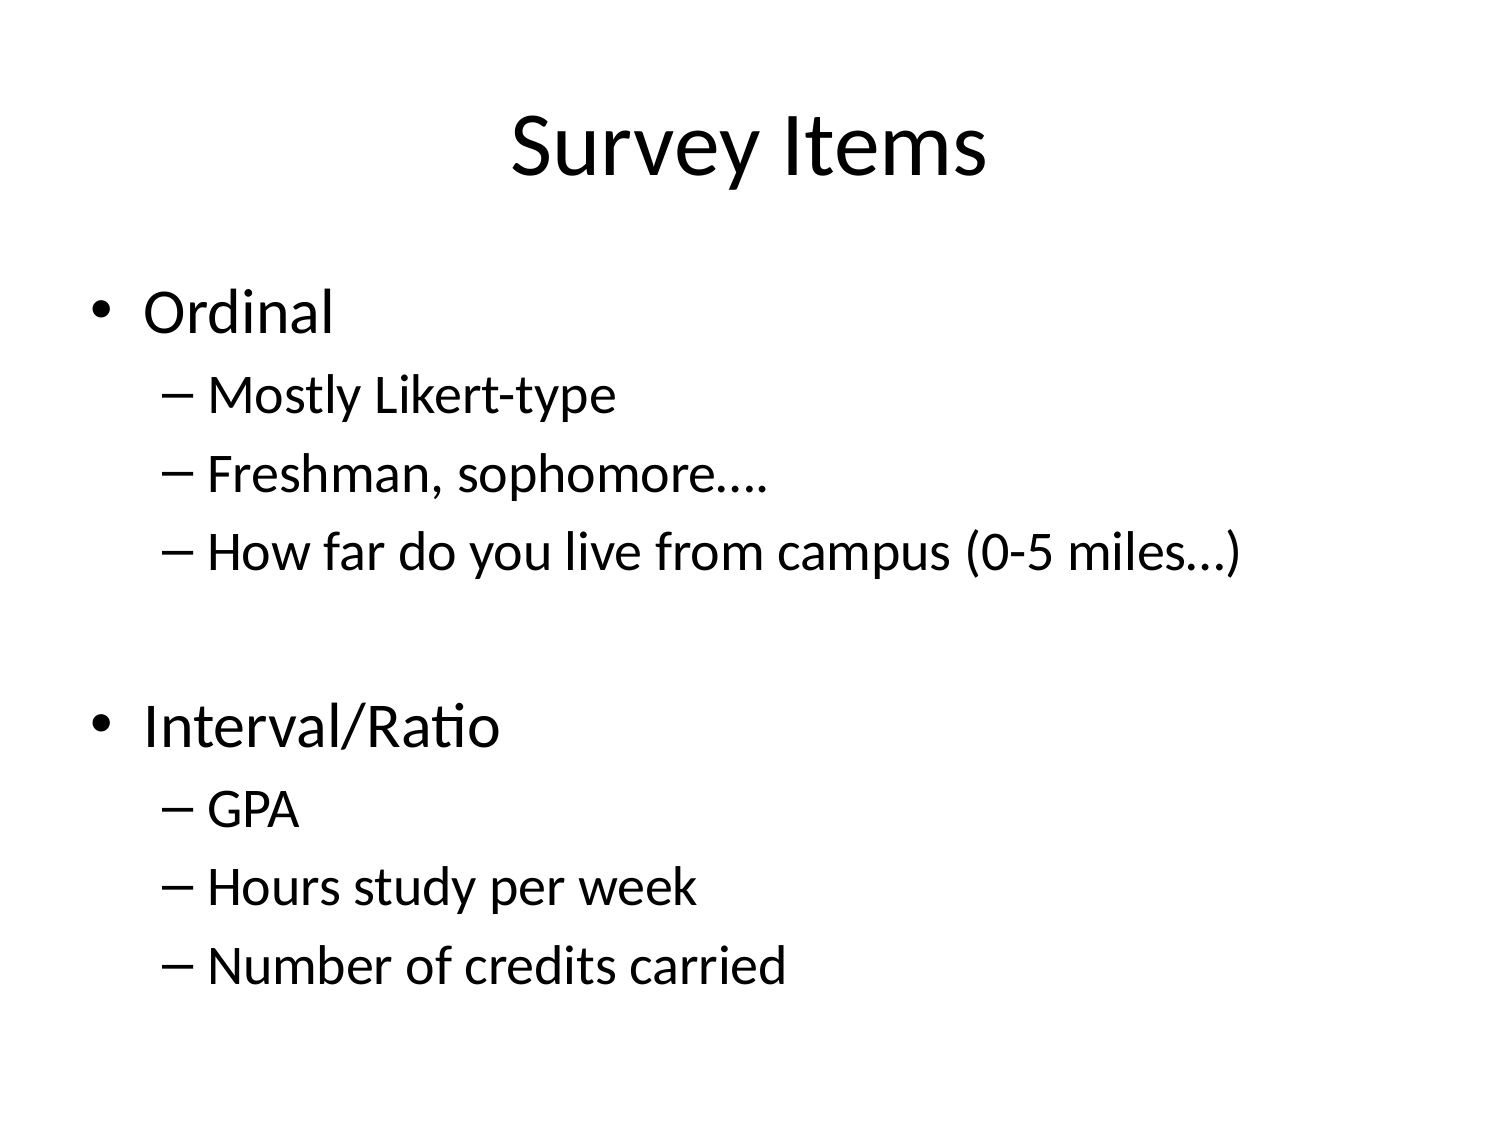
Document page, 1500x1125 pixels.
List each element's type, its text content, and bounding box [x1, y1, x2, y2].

list Ordinal Mostly Likert-type Freshman, sophomore…. How far do you live from campus (0-5 miles…) Interval/Ratio GPA Hours study per week Number of credits carried [75, 262, 1425, 1005]
title Survey Items [75, 45, 1425, 233]
